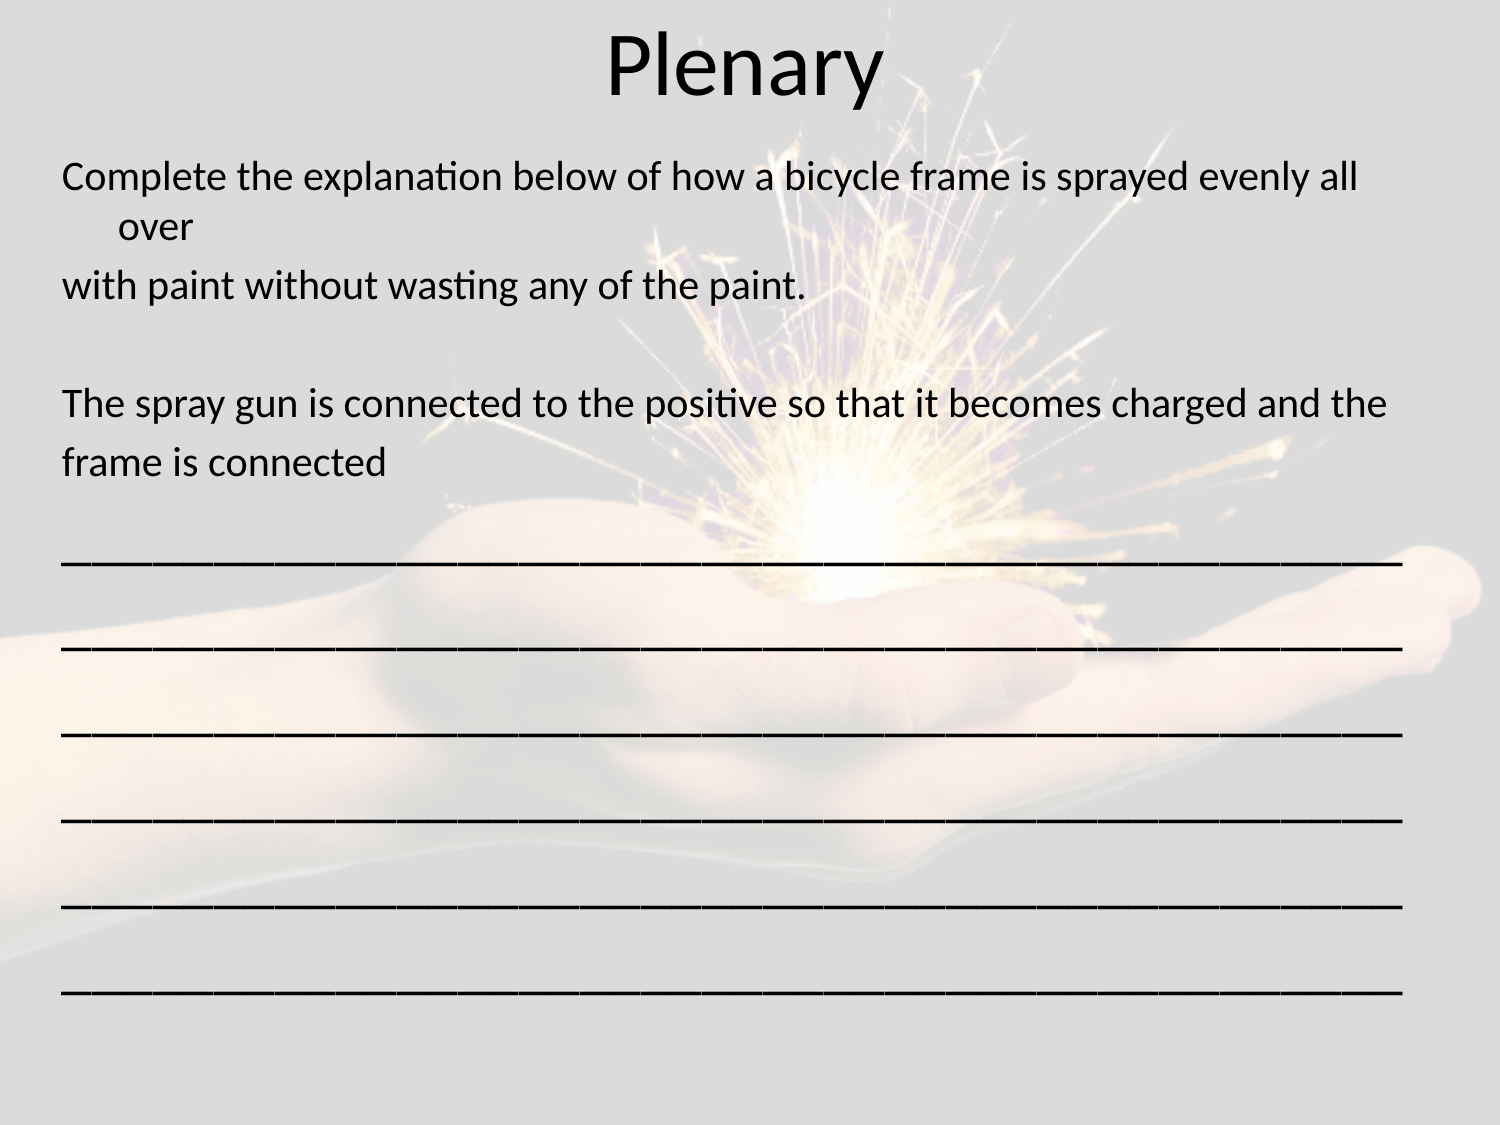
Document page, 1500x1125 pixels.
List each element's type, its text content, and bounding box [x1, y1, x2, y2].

list Complete the explanation below of how a bicycle frame is sprayed evenly all over with paint without wasting any of the paint. The spray gun is connected to the positive so that it becomes charged and the frame is connected ____________________________________________ ____________________________________________ ____________________________________________ ____________________________________________ ____________________________________________ ____________________________________________ [46, 140, 1454, 1090]
title Plenary [70, 0, 1421, 140]
